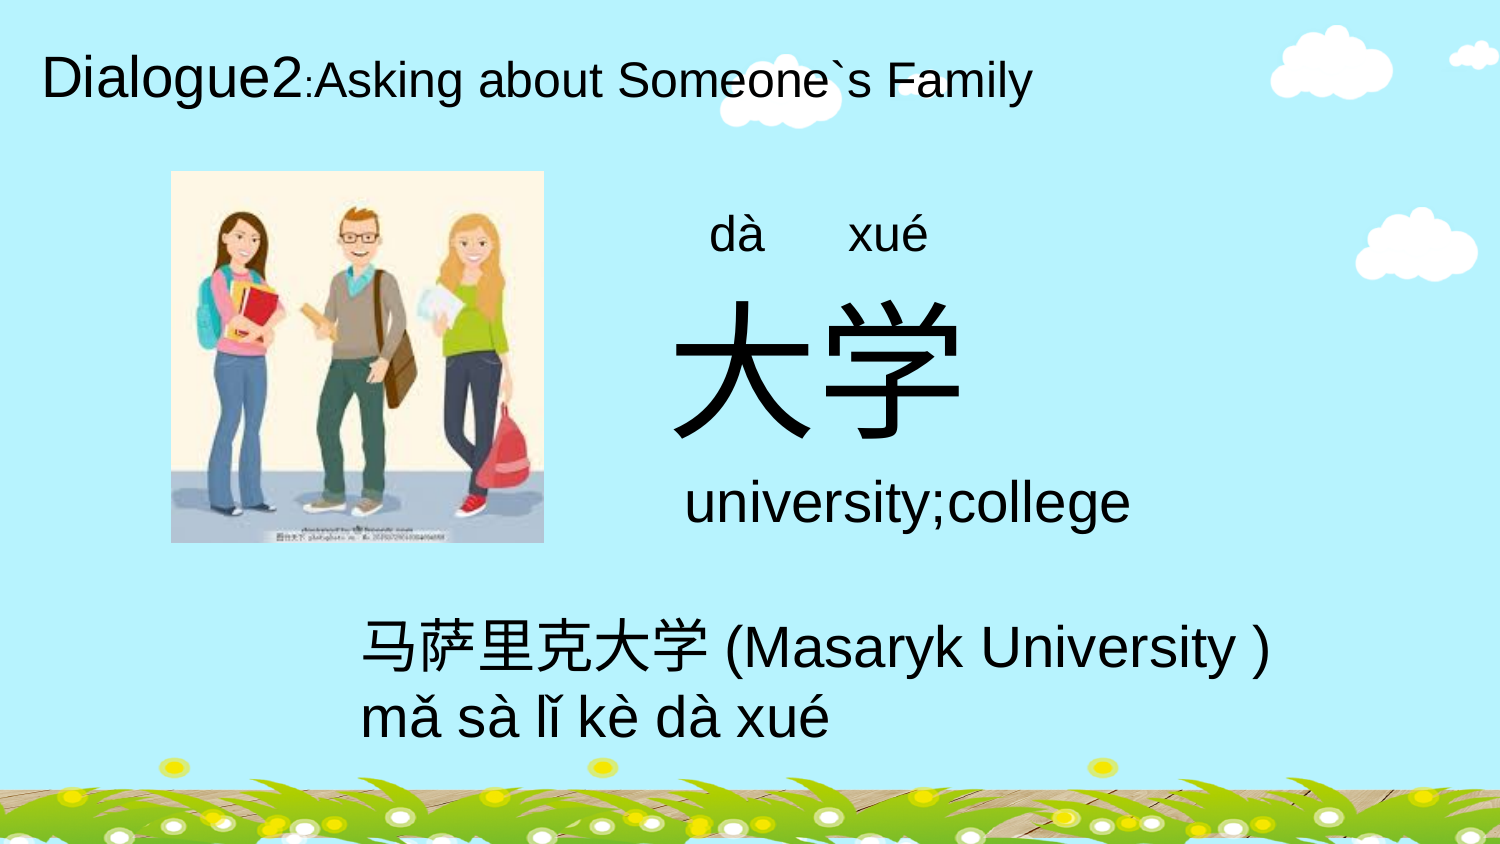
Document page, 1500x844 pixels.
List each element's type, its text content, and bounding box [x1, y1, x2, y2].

picture [1203, 0, 1500, 124]
picture [1288, 180, 1500, 306]
text_box 马萨里克大学(Masaryk University ) mǎ sà lǐ kè dà xué [345, 601, 1305, 756]
picture [0, 757, 1500, 844]
text_box 大学 [652, 269, 1401, 645]
picture [171, 171, 544, 543]
text_box dà xué [652, 194, 1248, 269]
text_box Dialogue2:Asking about Someone`s Family [26, 31, 648, 117]
text_box Dialogue2:Asking about Someone`s Family [1002, 31, 1128, 117]
text_box university;college [669, 457, 1184, 542]
picture [652, 28, 998, 153]
